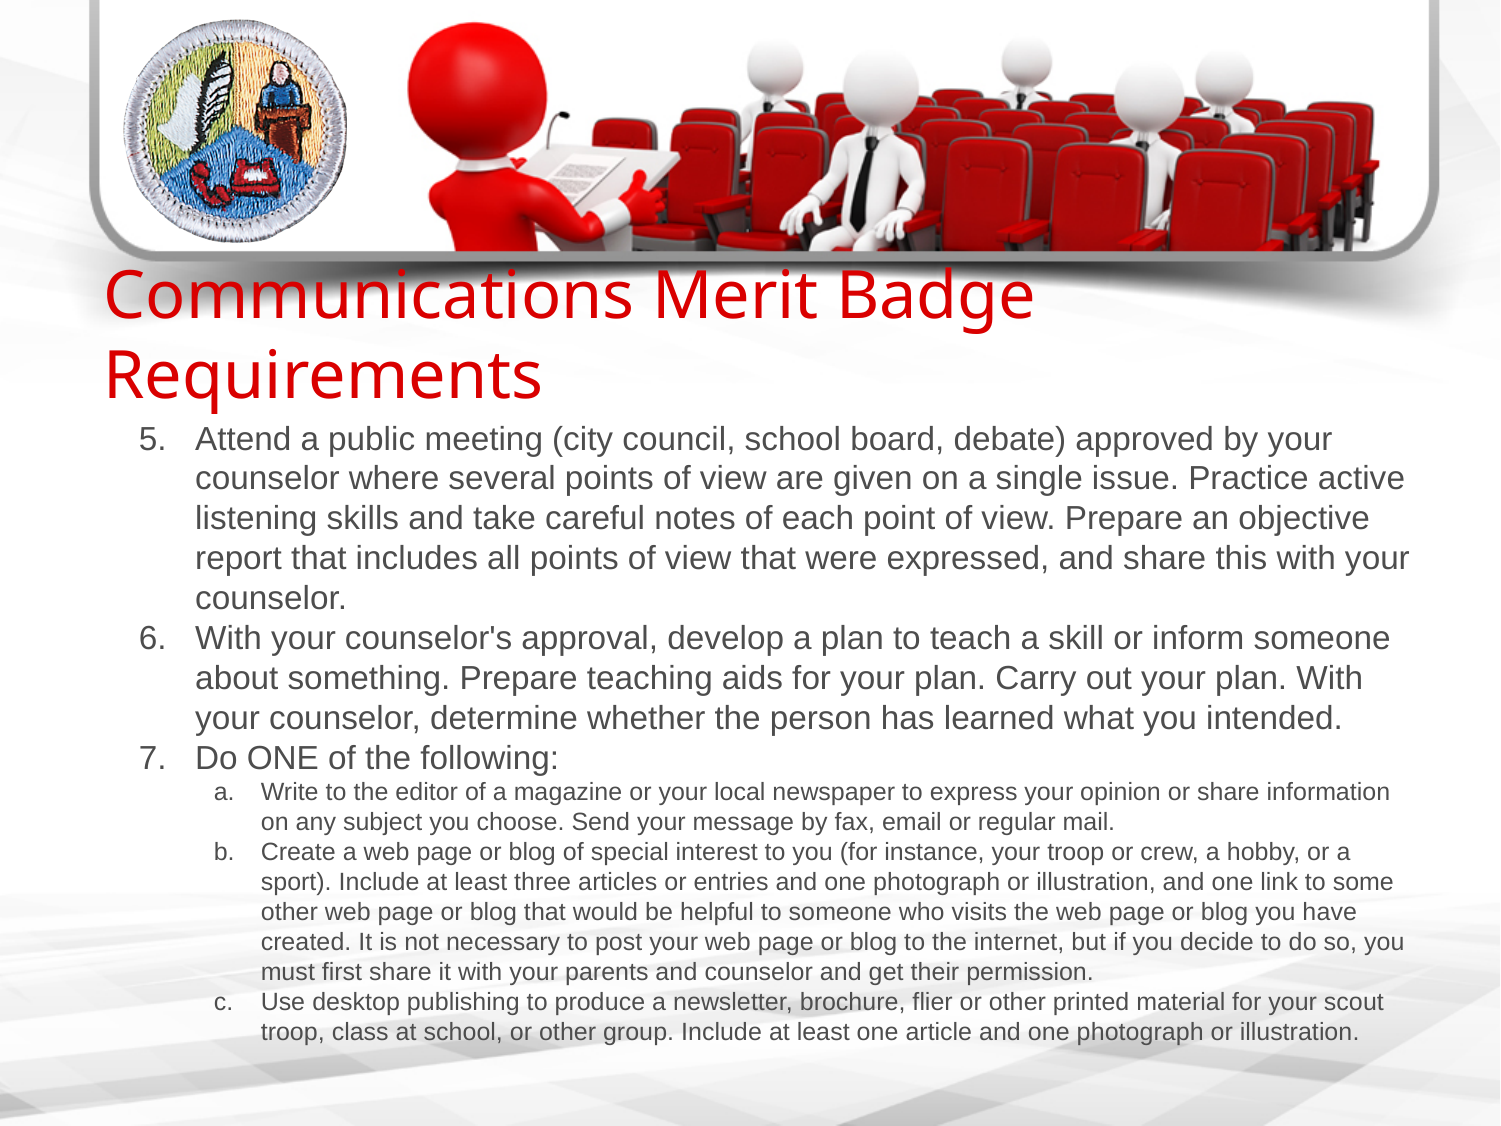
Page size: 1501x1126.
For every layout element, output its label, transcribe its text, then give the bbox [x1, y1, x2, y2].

list Attend a public meeting (city council, school board, debate) approved by your counselor where several points of view are given on a single issue. Practice active listening skills and take careful notes of each point of view. Prepare an objective report that includes all points of view that were expressed, and share this with your counselor. With your counselor's approval, develop a plan to teach a skill or inform someone about something. Prepare teaching aids for your plan. Carry out your plan. With your counselor, determine whether the person has learned what you intended. Do ONE of the following: Write to the editor of a magazine or your local newspaper to express your opinion or share information on any subject you choose. Send your message by fax, email or regular mail. Create a web page or blog of special interest to you (for instance, your troop or crew, a hobby, or a sport). Include at least three articles or entries and one photograph or illustration, and one link to some other web page or blog that would be helpful to someone who visits the web page or blog you have created. It is not necessary to post your web page or blog to the internet, but if you decide to do so, you must first share it with your parents and counselor and get their permission. Use desktop publishing to produce a newsletter, brochure, flier or other printed material for your scout troop, class at school, or other group. Include at least one article and one photograph or illustration. [123, 408, 1436, 1095]
picture [0, 0, 1501, 1126]
title Communications Merit Badge Requirements [88, 290, 1436, 374]
